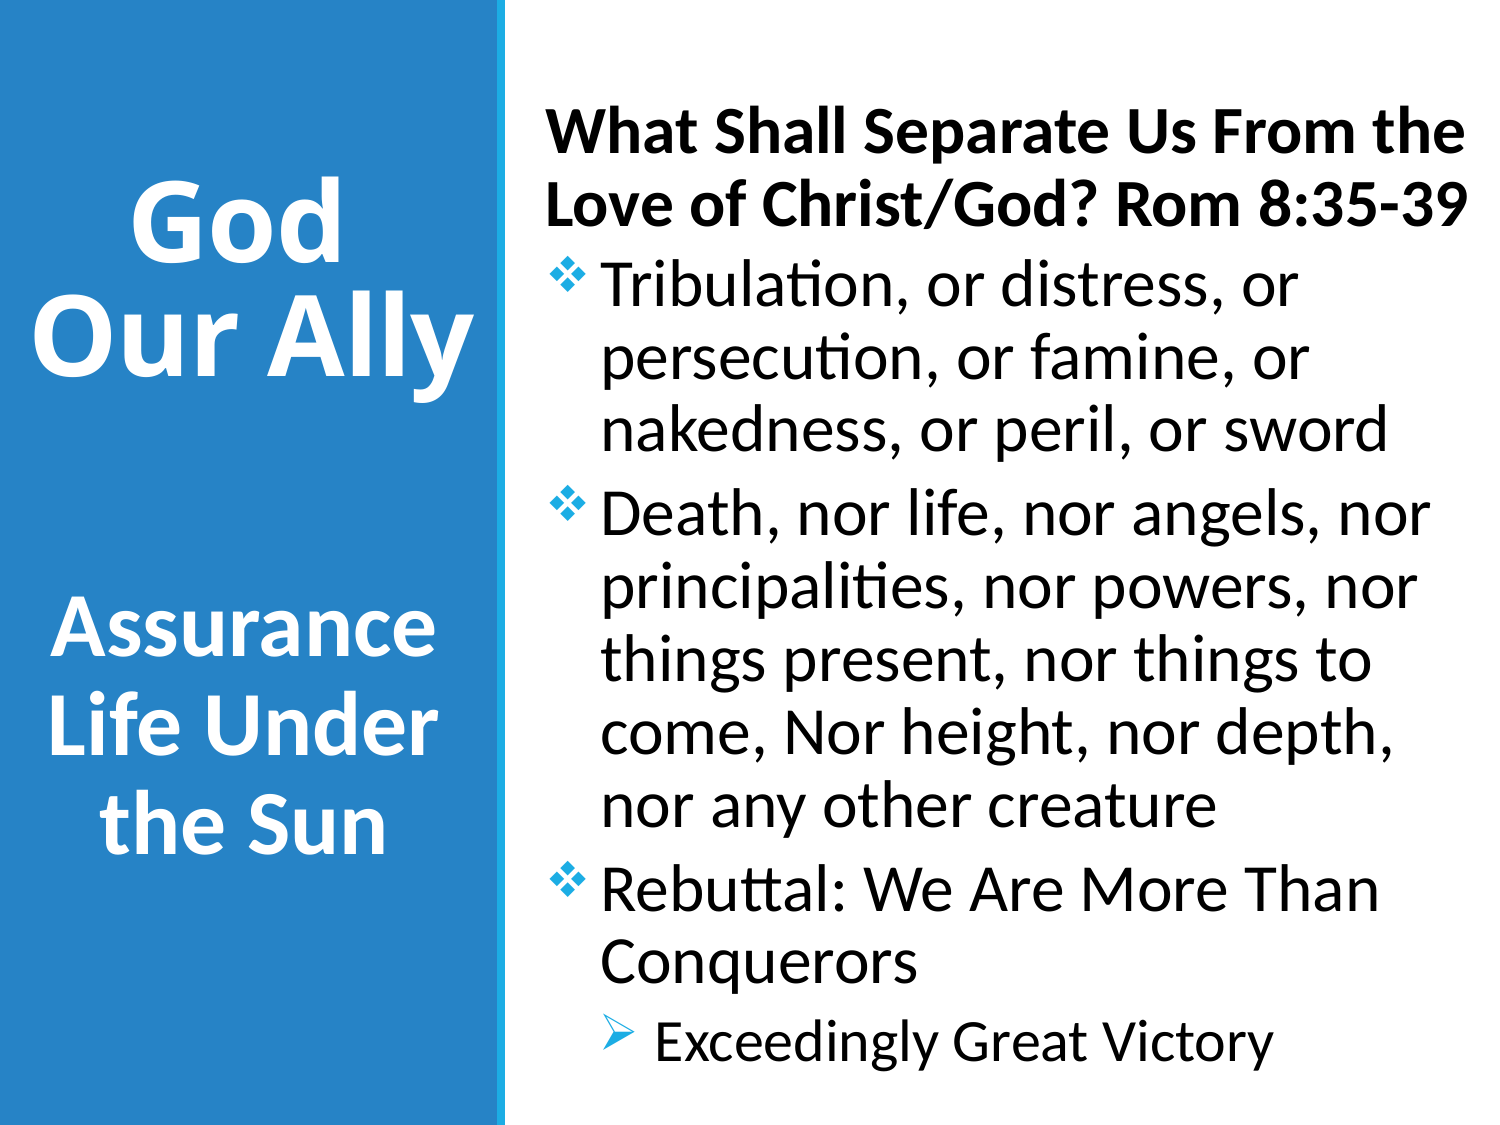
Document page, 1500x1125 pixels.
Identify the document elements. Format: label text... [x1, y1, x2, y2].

title God Our Ally [12, 97, 491, 473]
list What Shall Separate Us From the Love of Christ/God? Rom 8:35-39 Tribulation, or distress, or persecution, or famine, or nakedness, or peril, or sword Death, nor life, nor angels, nor principalities, nor powers, nor things present, nor things to come, Nor height, nor depth, nor any other creature Rebuttal: We Are More Than Conquerors Exceedingly Great Victory [545, 87, 1488, 1100]
list Assurance Life Under the Sun [1, 570, 488, 1035]
